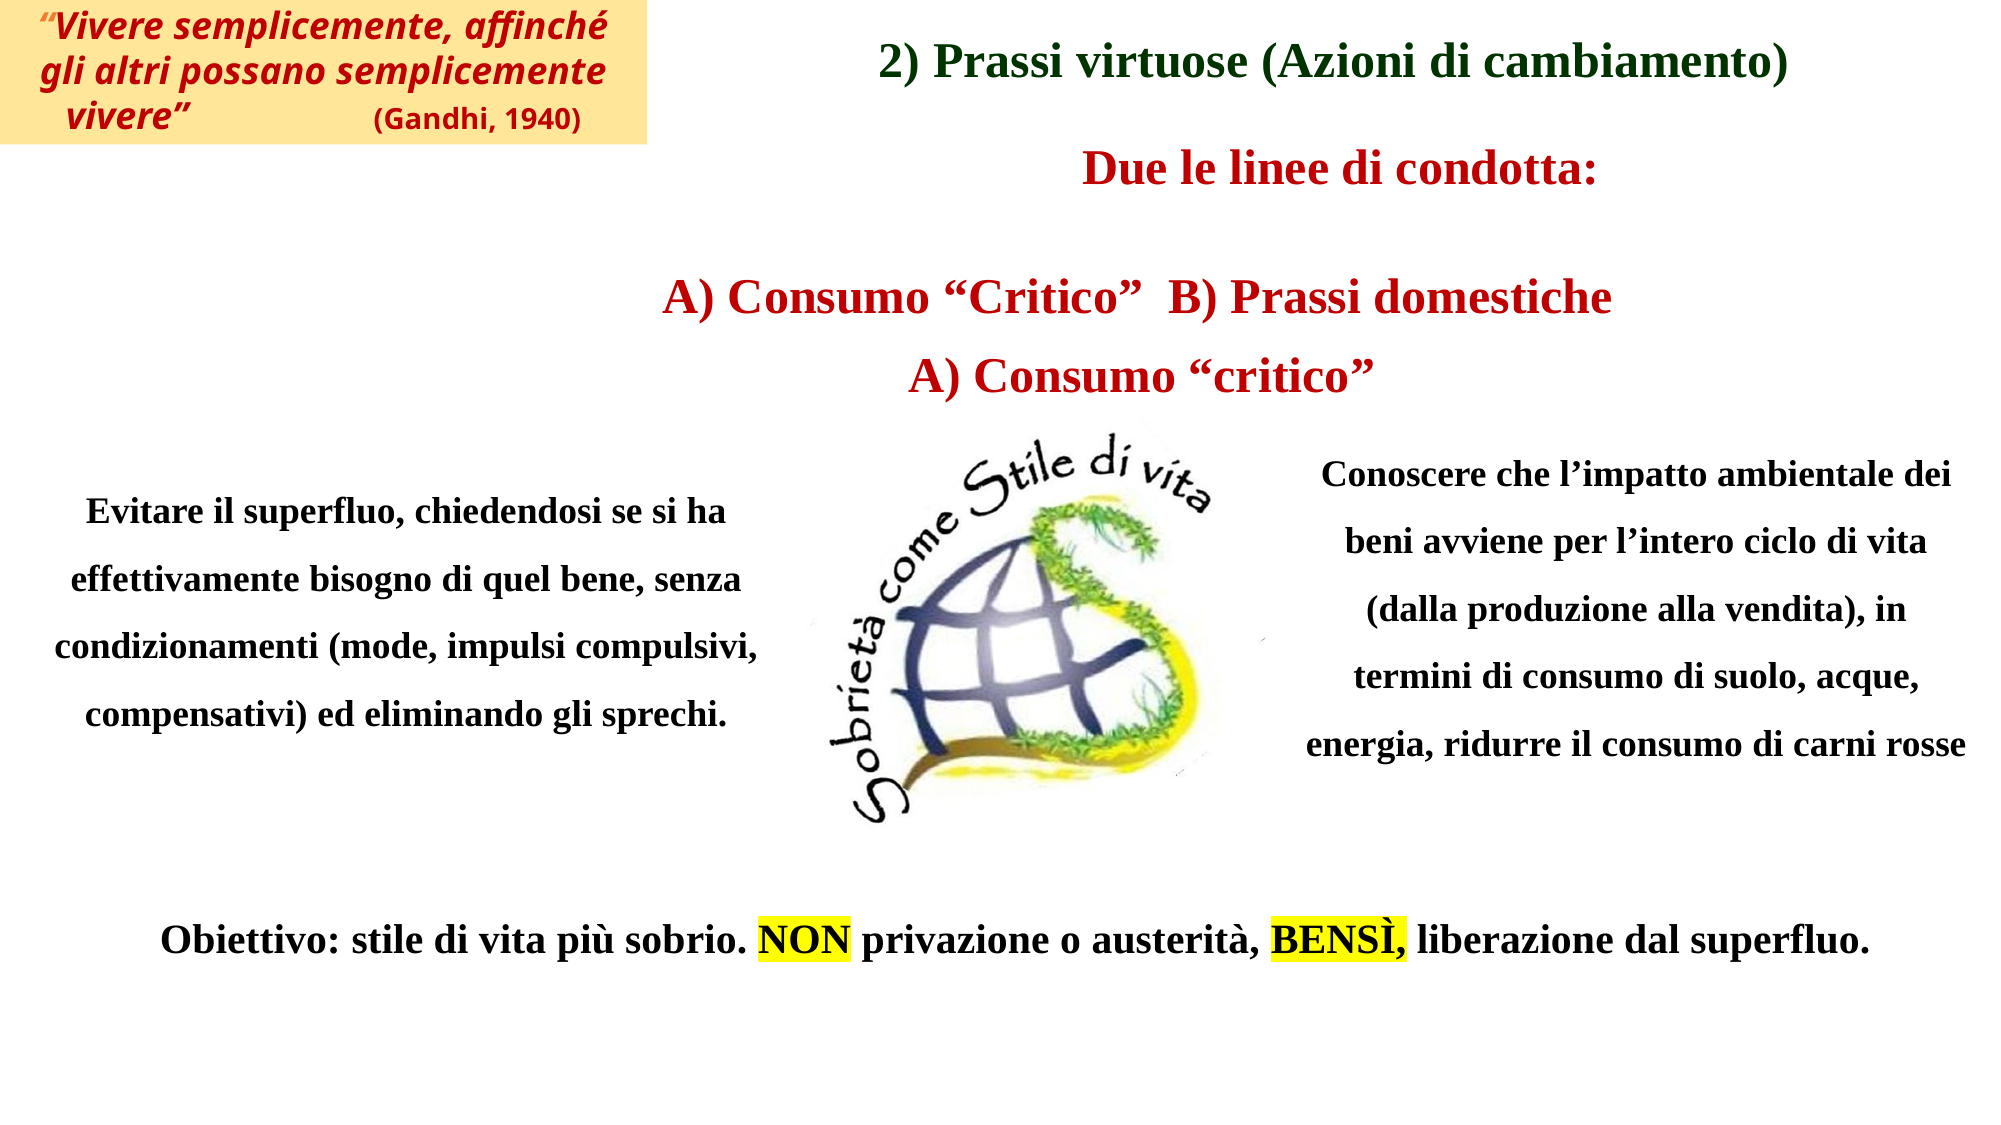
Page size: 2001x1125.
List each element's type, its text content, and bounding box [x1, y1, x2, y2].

text_box A) Consumo “Critico” B) Prassi domestiche [648, 196, 1932, 332]
text_box Obiettivo: stile di vita più sobrio. NON privazione o austerità, BENSÌ, liberazione dal superfluo. [145, 879, 1919, 969]
text_box 2) Prassi virtuose (Azioni di cambiamento) Due le linee di condotta: [647, 0, 2000, 202]
text_box Evitare il superfluo, chiedendosi se si ha effettivamente bisogno di quel bene, senza condizionamenti (mode, impulsi compulsivi, compensativi) ed eliminando gli sprechi. [36, 456, 776, 741]
picture [804, 418, 1290, 845]
text_box Conoscere che l’impatto ambientale dei beni avviene per l’intero ciclo di vita (dalla produzione alla vendita), in termini di consumo di suolo, acque, energia, ridurre il consumo di carni rosse [1290, 418, 1984, 772]
text_box A) Consumo “critico” [893, 334, 1391, 410]
text_box “Vivere semplicemente, affinché gli altri possano semplicemente vivere” (Gandhi, 1940) [0, 0, 648, 145]
